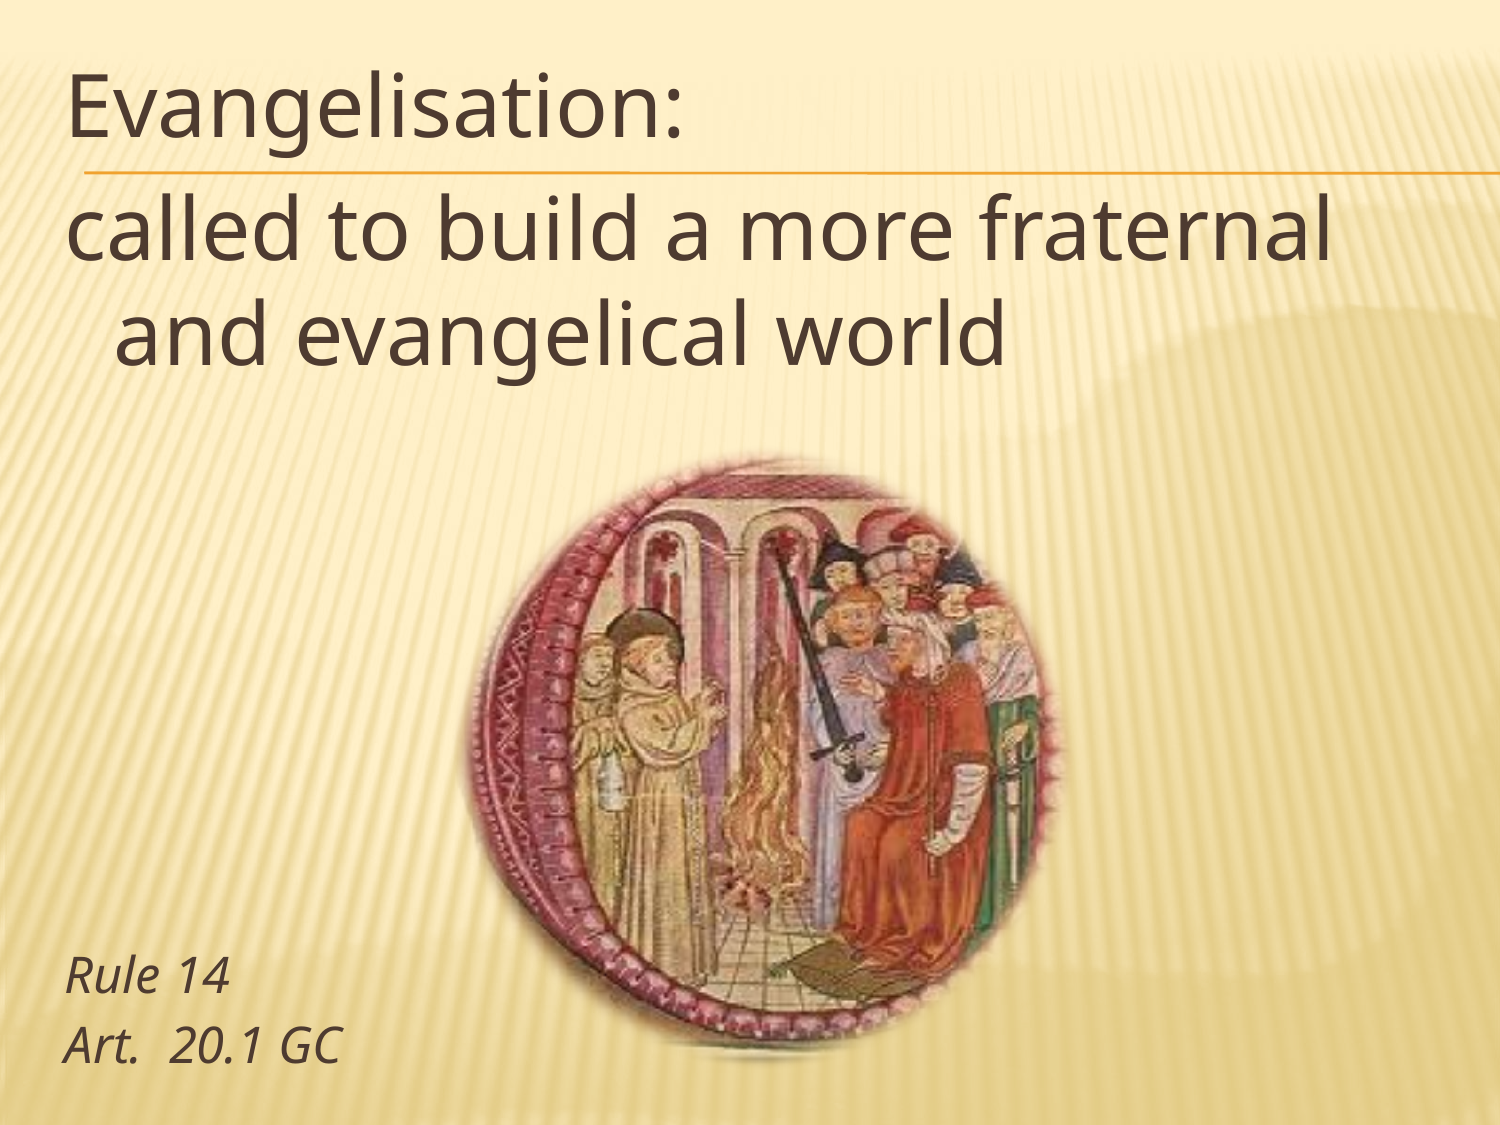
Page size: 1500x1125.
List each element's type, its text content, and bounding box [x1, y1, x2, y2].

list Evangelisation: called to build a more fraternal and evangelical world Rule 14 Art. 20.1 GC [50, 42, 1475, 1094]
picture [449, 444, 1076, 1071]
